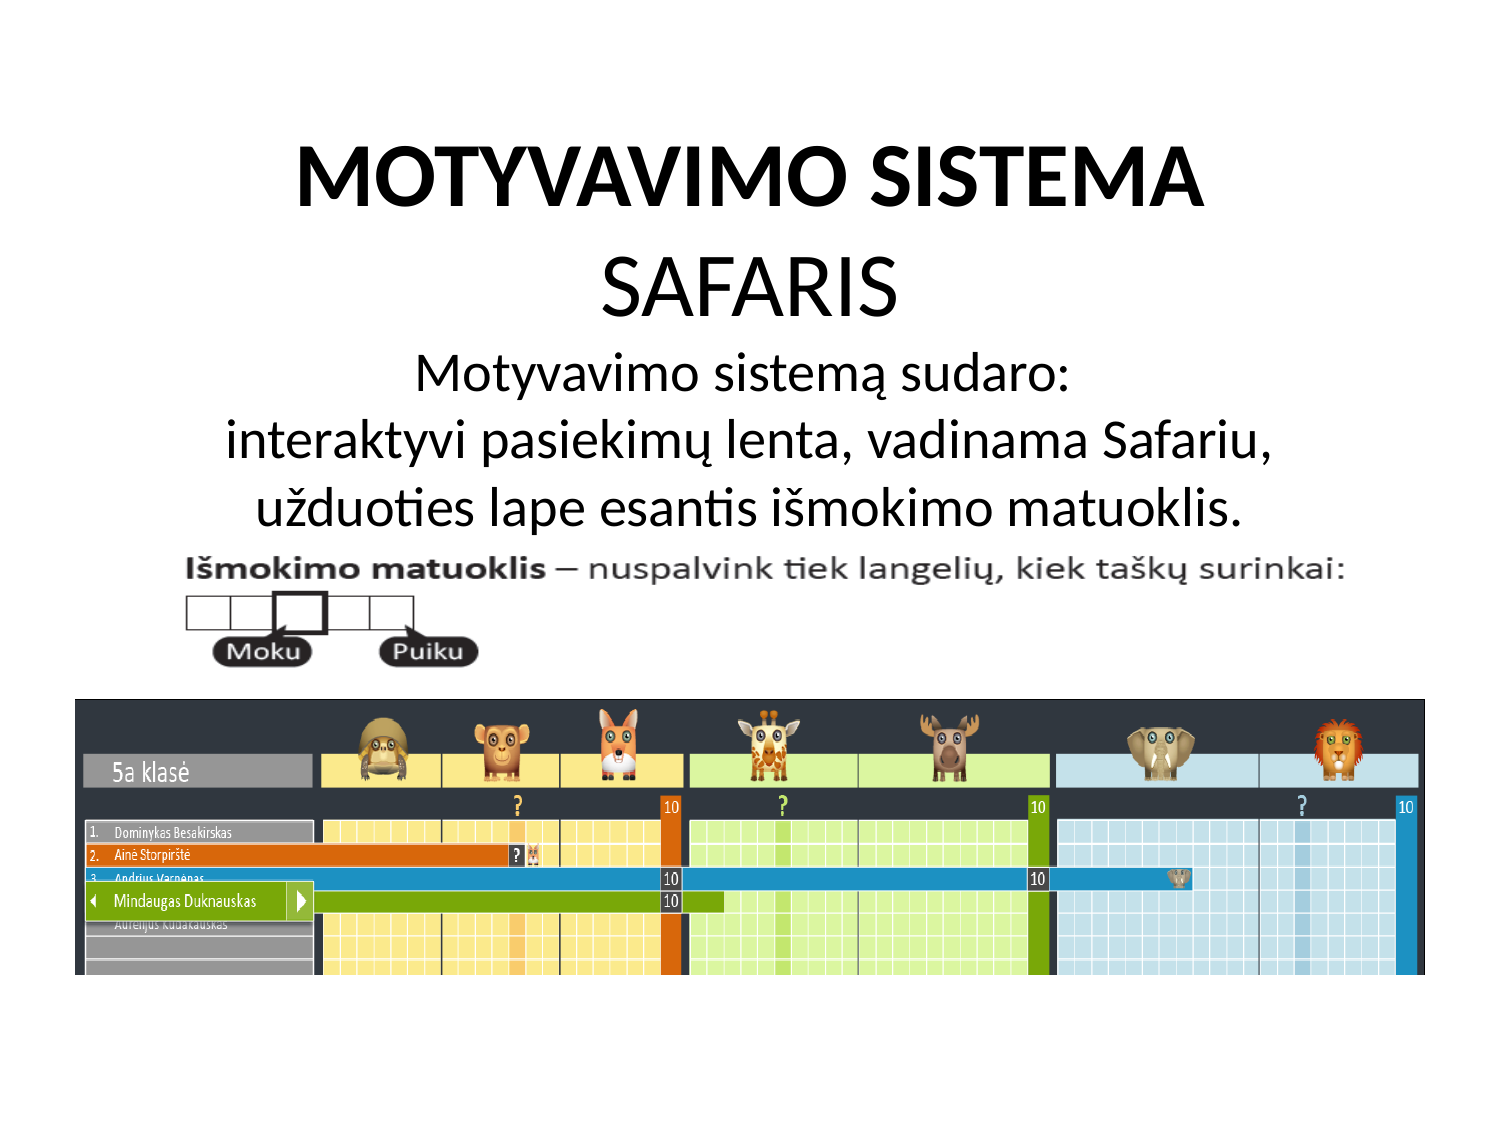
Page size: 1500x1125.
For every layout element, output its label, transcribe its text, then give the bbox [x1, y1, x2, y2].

picture [133, 537, 1367, 688]
title MOTYVAVIMO SISTEMA SAFARIS Motyvavimo sistemą sudaro: interaktyvi pasiekimų lenta, vadinama Safariu, užduoties lape esantis išmokimo matuoklis. [74, 44, 1426, 676]
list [74, 699, 1426, 976]
